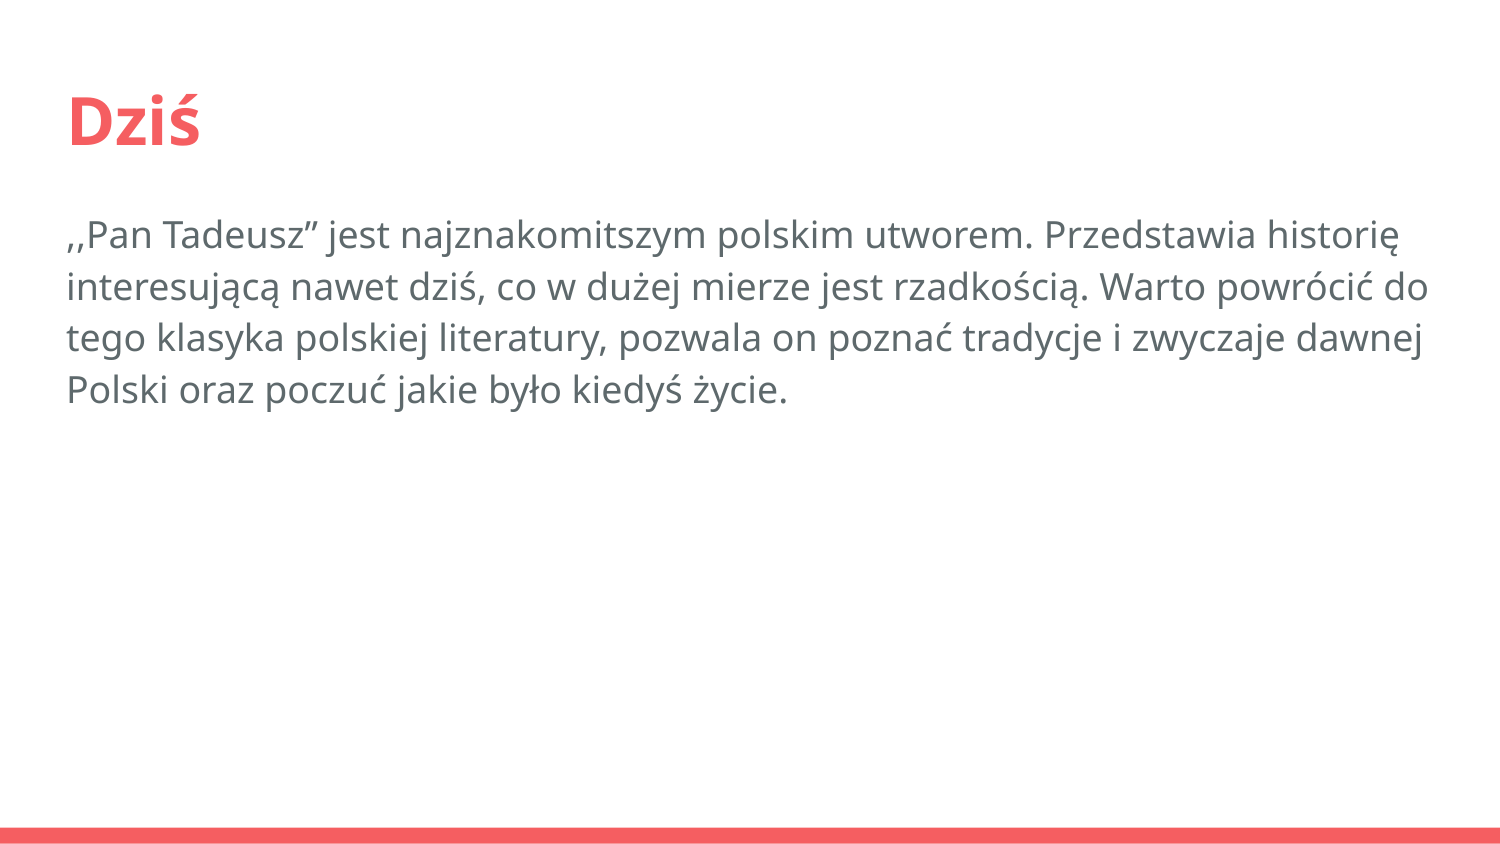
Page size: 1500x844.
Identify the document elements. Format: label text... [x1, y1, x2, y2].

list ,,Pan Tadeusz” jest najznakomitszym polskim utworem. Przedstawia historię interesującą nawet dziś, co w dużej mierze jest rzadkością. Warto powrócić do tego klasyka polskiej literatury, pozwala on poznać tradycje i zwyczaje dawnej Polski oraz poczuć jakie było kiedyś życie. [51, 189, 1449, 750]
title Dziś [51, 64, 1449, 167]
